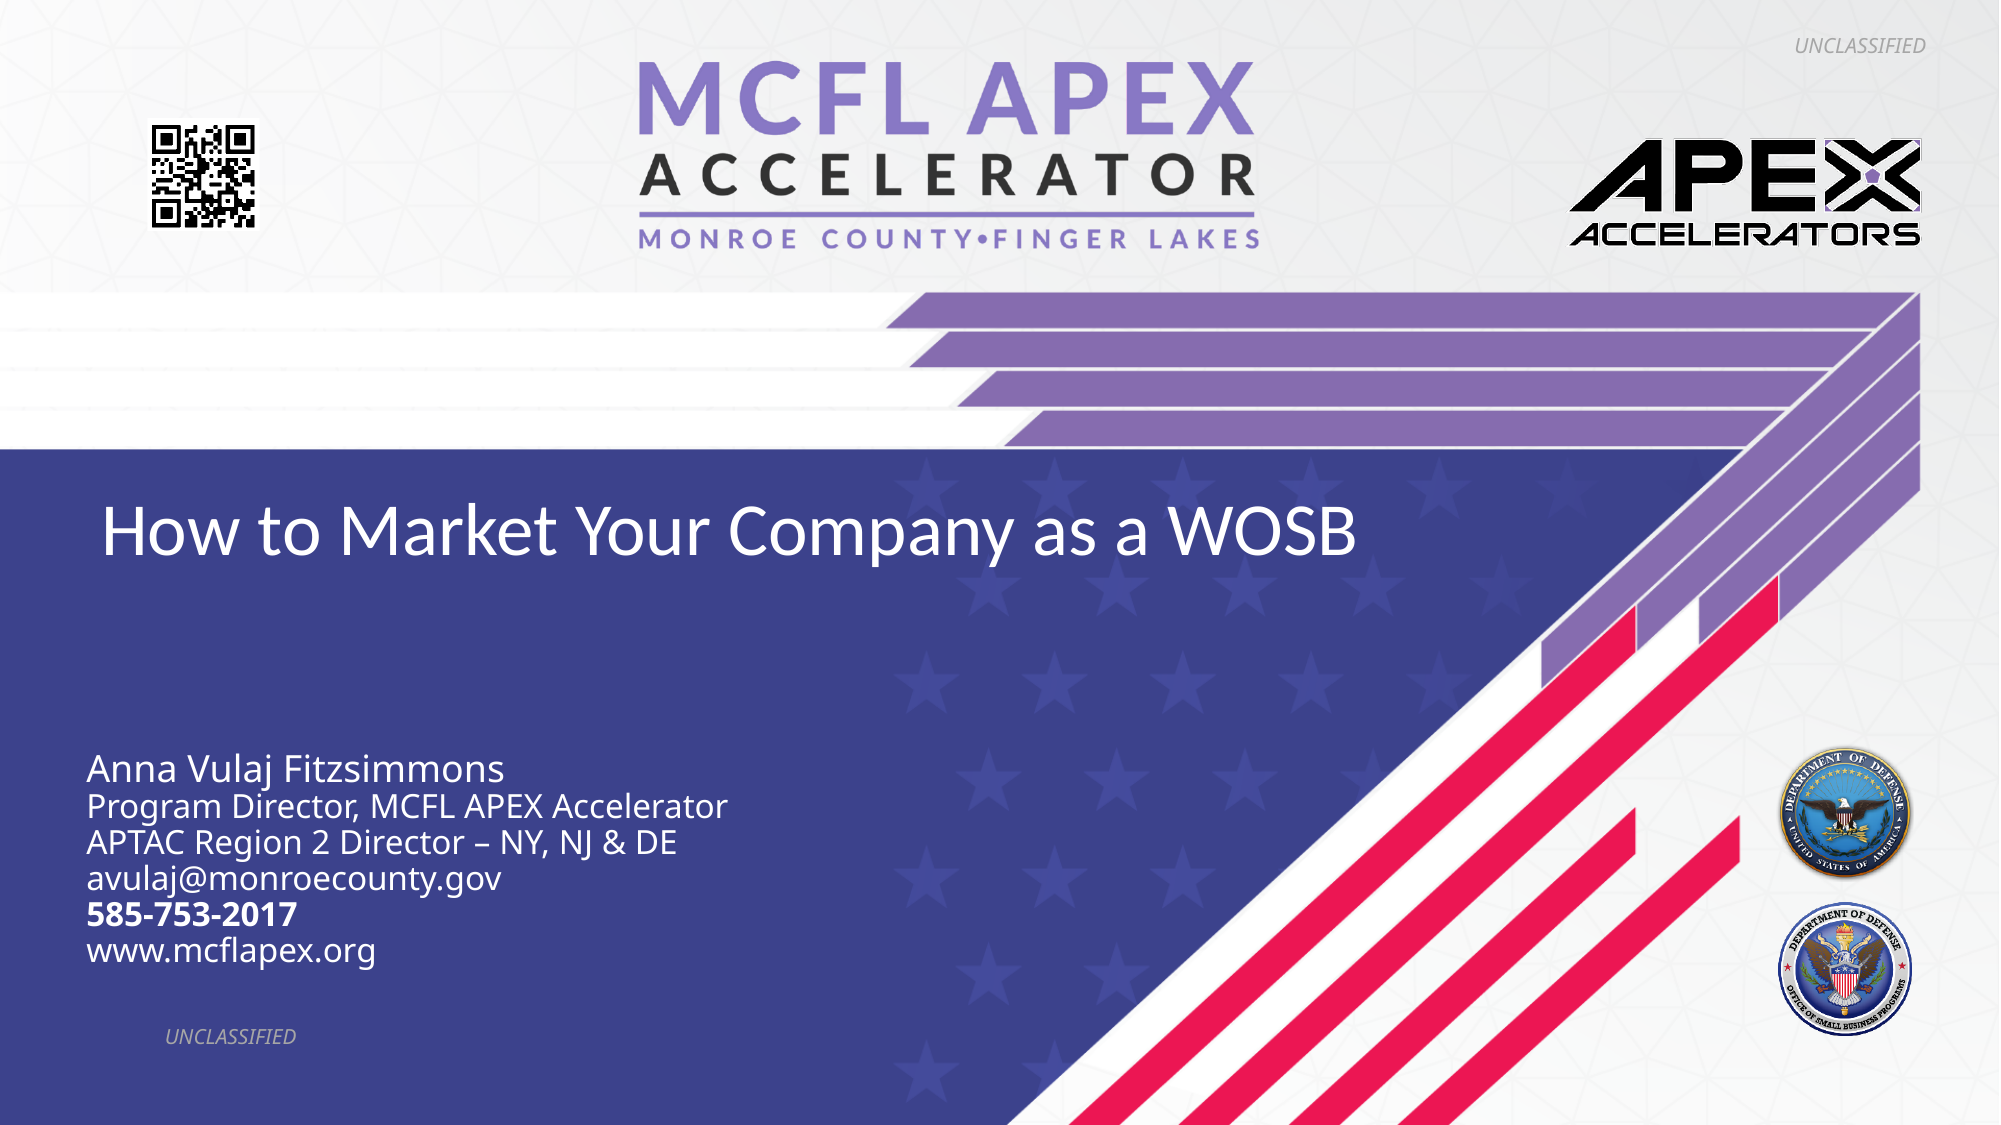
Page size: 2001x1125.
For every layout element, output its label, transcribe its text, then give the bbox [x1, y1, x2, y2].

picture [0, 0, 1999, 1125]
list Anna Vulaj Fitzsimmons Program Director, MCFL APEX Accelerator APTAC Region 2 Director – NY, NJ & DE avulaj@monroecounty.gov 585-753-2017 www.mcflapex.org [86, 694, 1224, 970]
title How to Market Your Company as a WOSB [86, 472, 1417, 676]
